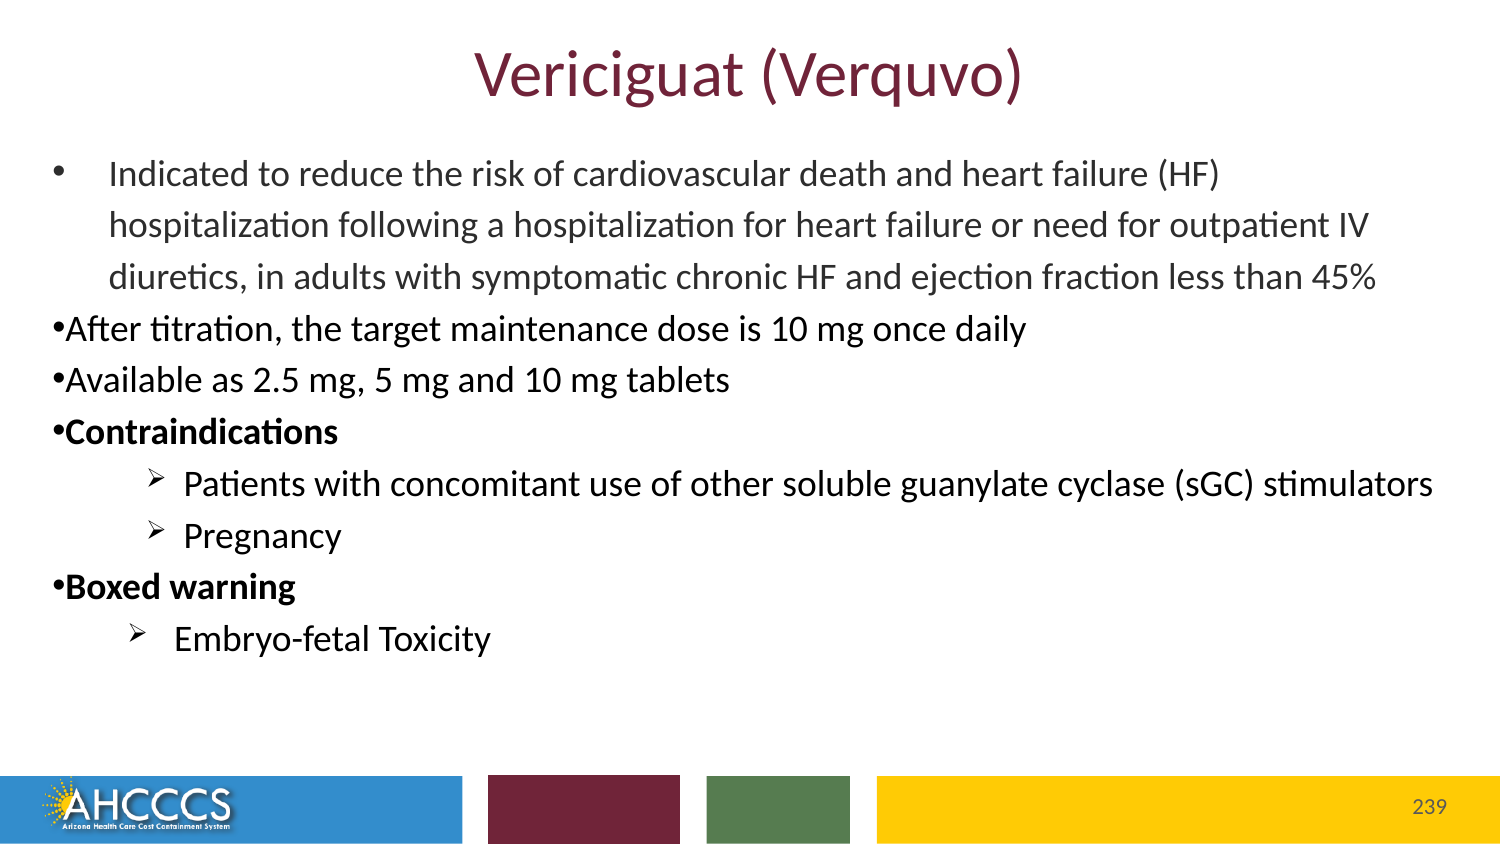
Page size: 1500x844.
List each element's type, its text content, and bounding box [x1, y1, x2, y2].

title Vericiguat (Verquvo) [75, 22, 1425, 134]
picture [42, 776, 230, 830]
list Indicated to reduce the risk of cardiovascular death and heart failure (HF) hospitalization following a hospitalization for heart failure or need for outpatient IV diuretics, in adults with symptomatic chronic HF and ejection fraction less than 45% After titration, the target maintenance dose is 10 mg once daily Available as 2.5 mg, 5 mg and 10 mg tablets Contraindications Patients with concomitant use of other soluble guanylate cyclase (sGC) stimulators Pregnancy Boxed warning Embryo-fetal Toxicity [37, 134, 1450, 729]
